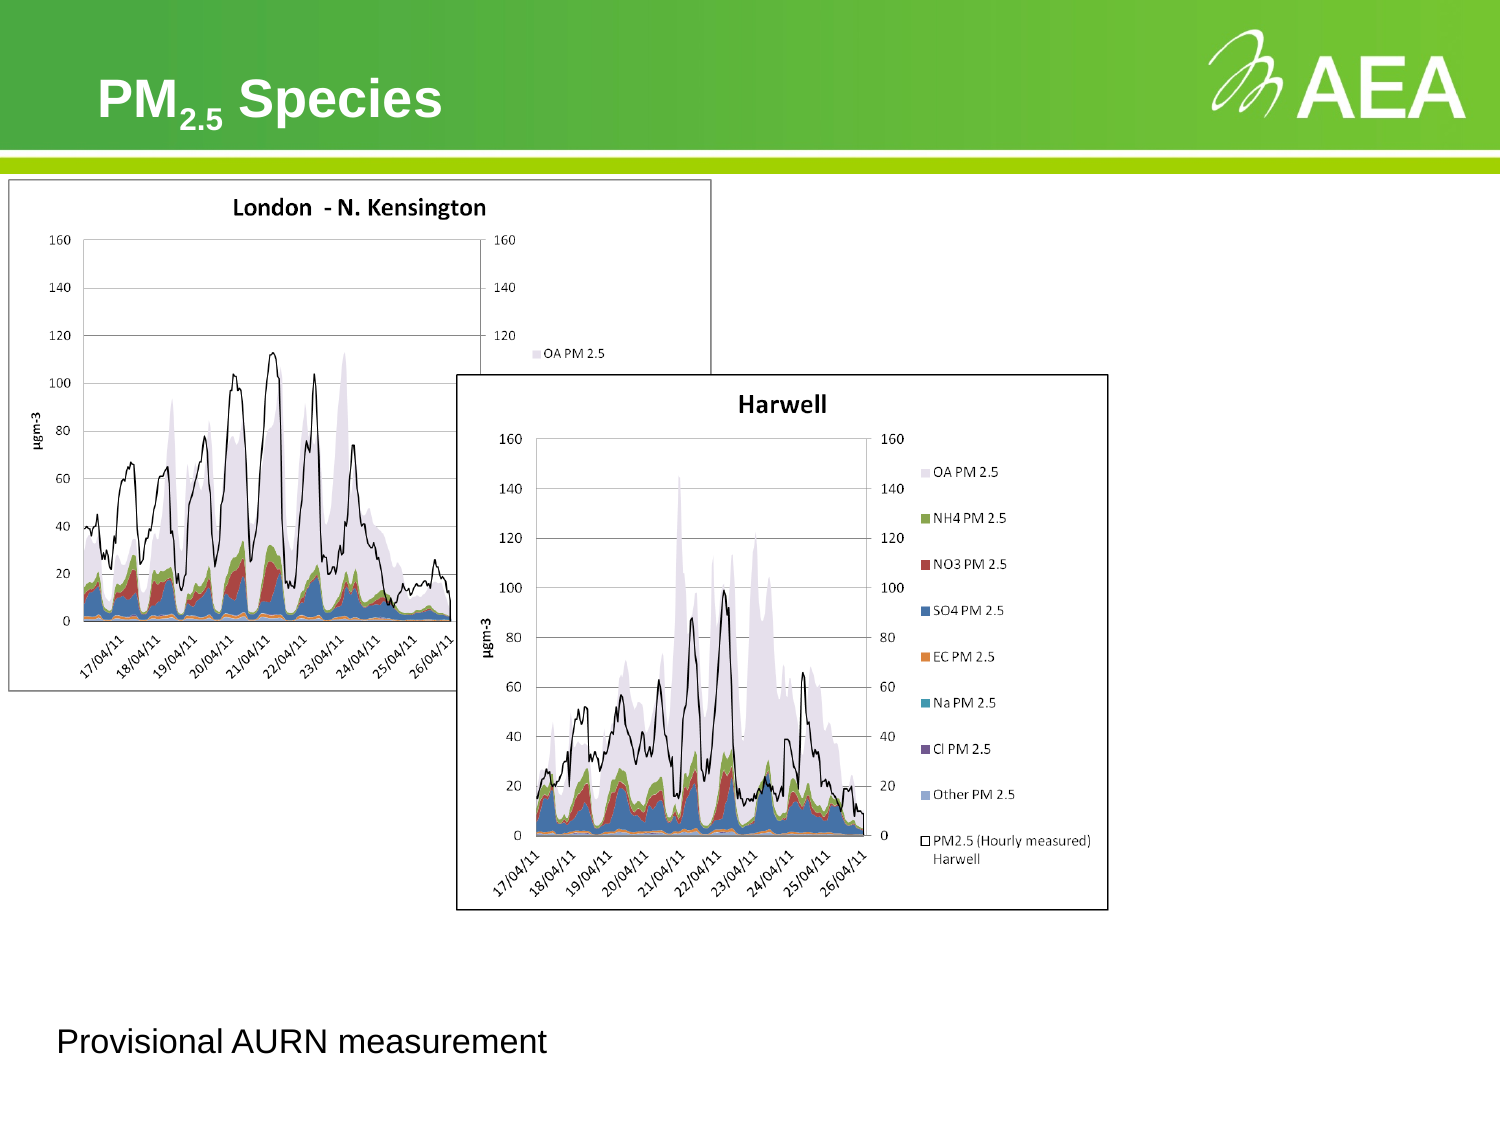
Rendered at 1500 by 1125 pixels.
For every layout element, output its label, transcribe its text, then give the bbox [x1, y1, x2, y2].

picture [6, 178, 1110, 911]
list Provisional AURN measurement [41, 1011, 654, 1095]
title PM2.5 Species [82, 49, 1451, 151]
picture [0, 0, 1500, 174]
